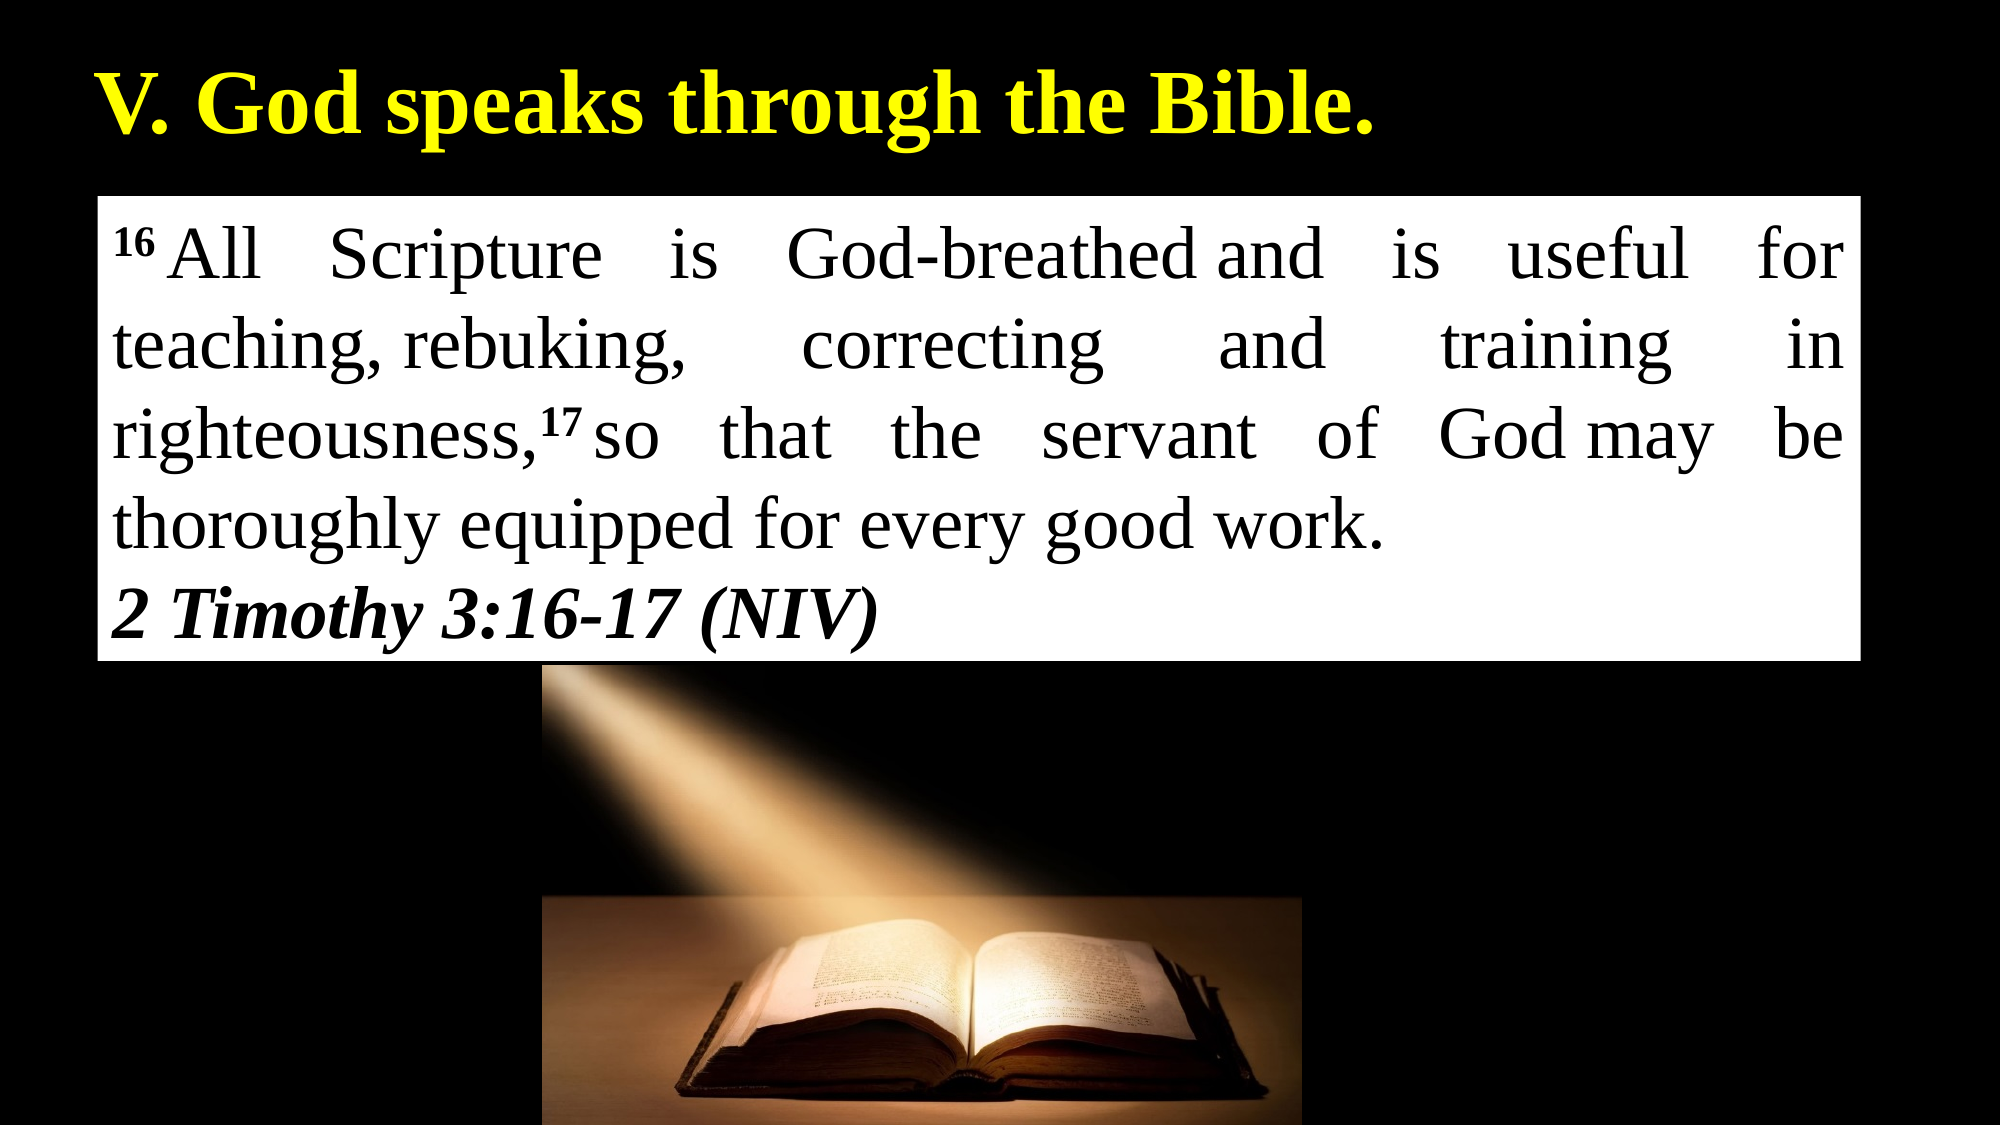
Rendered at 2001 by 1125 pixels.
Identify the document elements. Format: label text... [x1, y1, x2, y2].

picture [542, 665, 1302, 1125]
text_box V. God speaks through the Bible. [78, 34, 1394, 160]
text_box 16 All Scripture is God-breathed and is useful for teaching, rebuking, correcting and training in righteousness,17 so that the servant of God may be thoroughly equipped for every good work. 2 Timothy 3:16-17 (NIV) [97, 196, 1861, 661]
